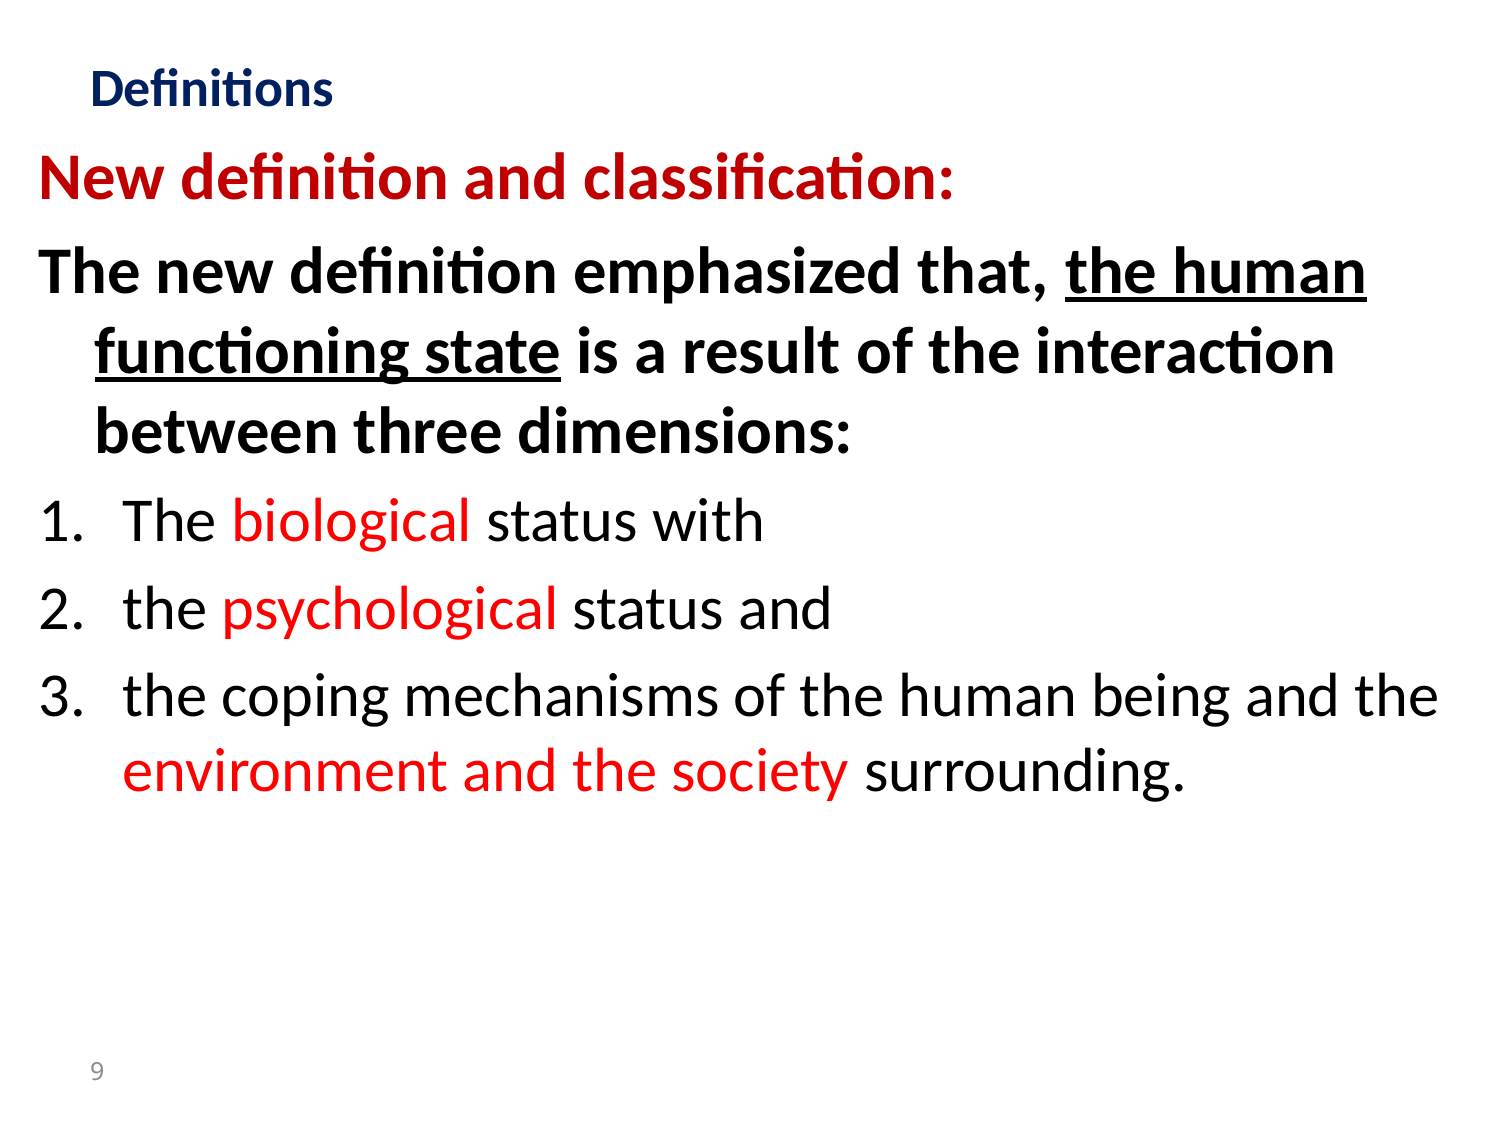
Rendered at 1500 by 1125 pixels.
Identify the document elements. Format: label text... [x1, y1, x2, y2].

list New definition and classification: The new definition emphasized that, the human functioning state is a result of the interaction between three dimensions: The biological status with the psychological status and the coping mechanisms of the human being and the environment and the society surrounding. [23, 125, 1477, 1044]
title Definitions [74, 44, 1426, 125]
slide_number 9 [75, 1042, 425, 1103]
